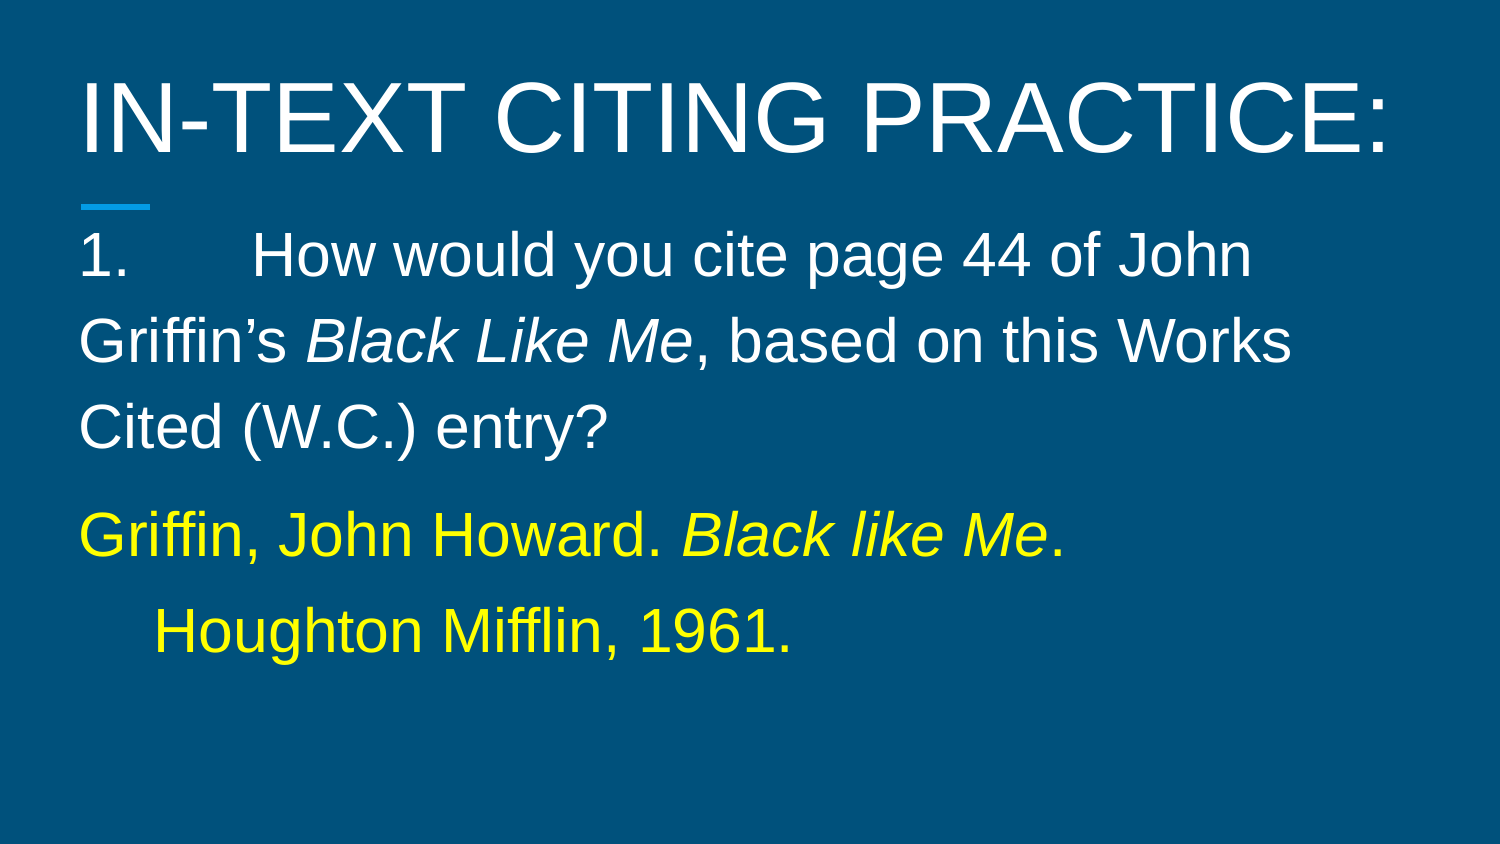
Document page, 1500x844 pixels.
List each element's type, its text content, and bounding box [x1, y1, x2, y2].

title IN-TEXT CITING PRACTICE: [63, 75, 1437, 188]
list 1. How would you cite page 44 of John Griffin’s Black Like Me, based on this Works Cited (W.C.) entry? Griffin, John Howard. Black like Me. Houghton Mifflin, 1961. [63, 188, 1437, 750]
